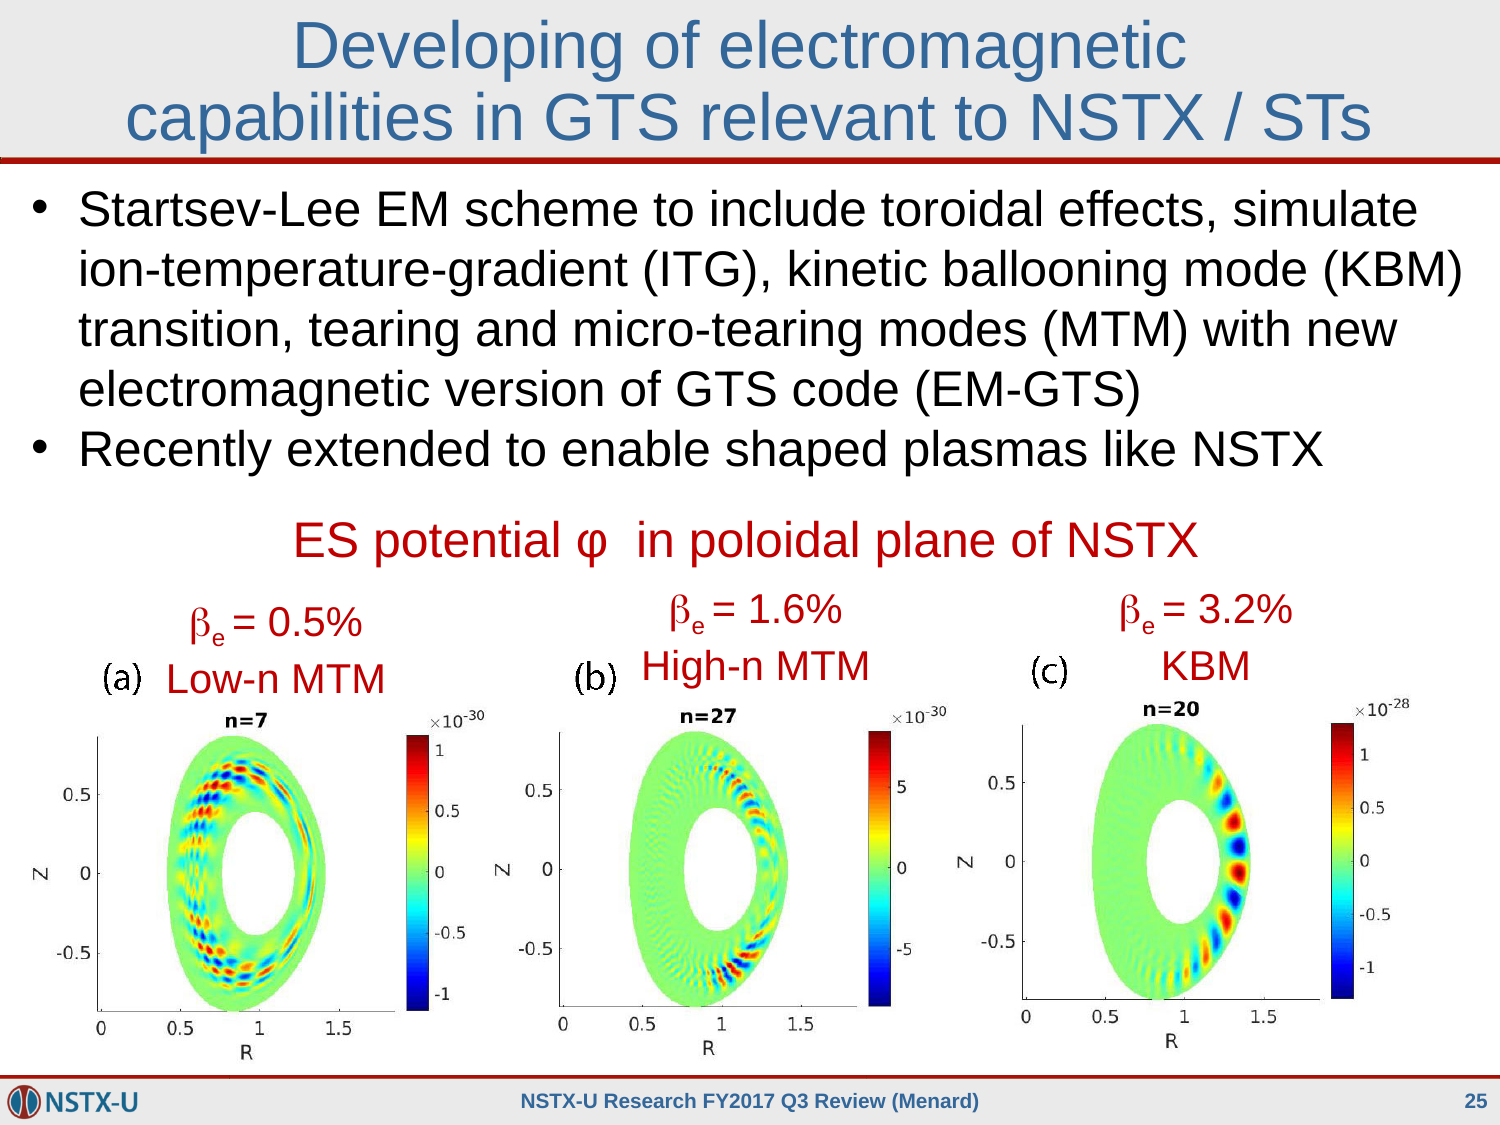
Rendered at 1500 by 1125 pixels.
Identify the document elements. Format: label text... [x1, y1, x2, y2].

text_box ES potential φ in poloidal plane of NSTX [238, 499, 1268, 575]
text_box be = 0.5% Low-n MTM [150, 587, 402, 649]
title Developing of electromagnetic capabilities in GTS relevant to NSTX / STs [0, 0, 1500, 163]
text_box be = 1.6% High-n MTM [626, 575, 886, 649]
picture [0, 1075, 1500, 1125]
picture [23, 650, 1426, 1064]
text_box Startsev-Lee EM scheme to include toroidal effects, simulate ion-temperature-gradient (ITG), kinetic ballooning mode (KBM) transition, tearing and micro-tearing modes (MTM) with new electromagnetic version of GTS code (EM-GTS) Recently extended to enable shaped plasmas like NSTX [16, 169, 1484, 485]
text_box be = 3.2% KBM [1103, 574, 1308, 649]
